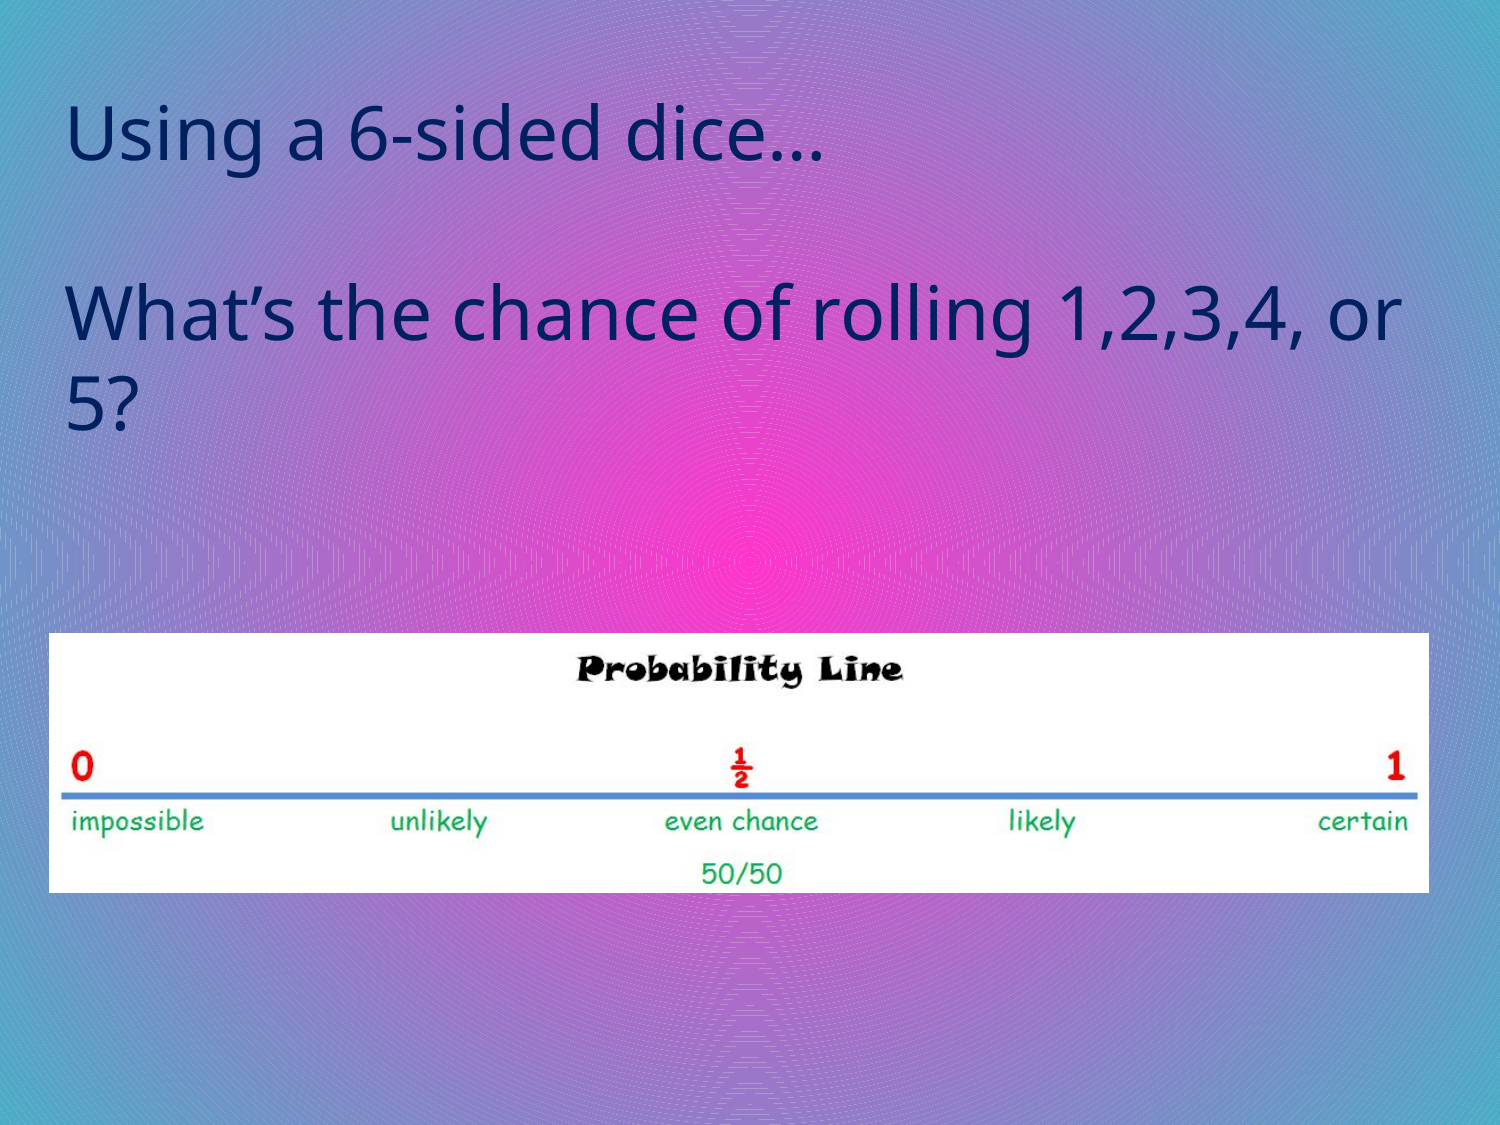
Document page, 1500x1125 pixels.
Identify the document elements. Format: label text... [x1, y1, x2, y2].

picture [49, 633, 1429, 893]
text_box Using a 6-sided dice… What’s the chance of rolling 1,2,3,4, or 5? [49, 78, 1456, 453]
